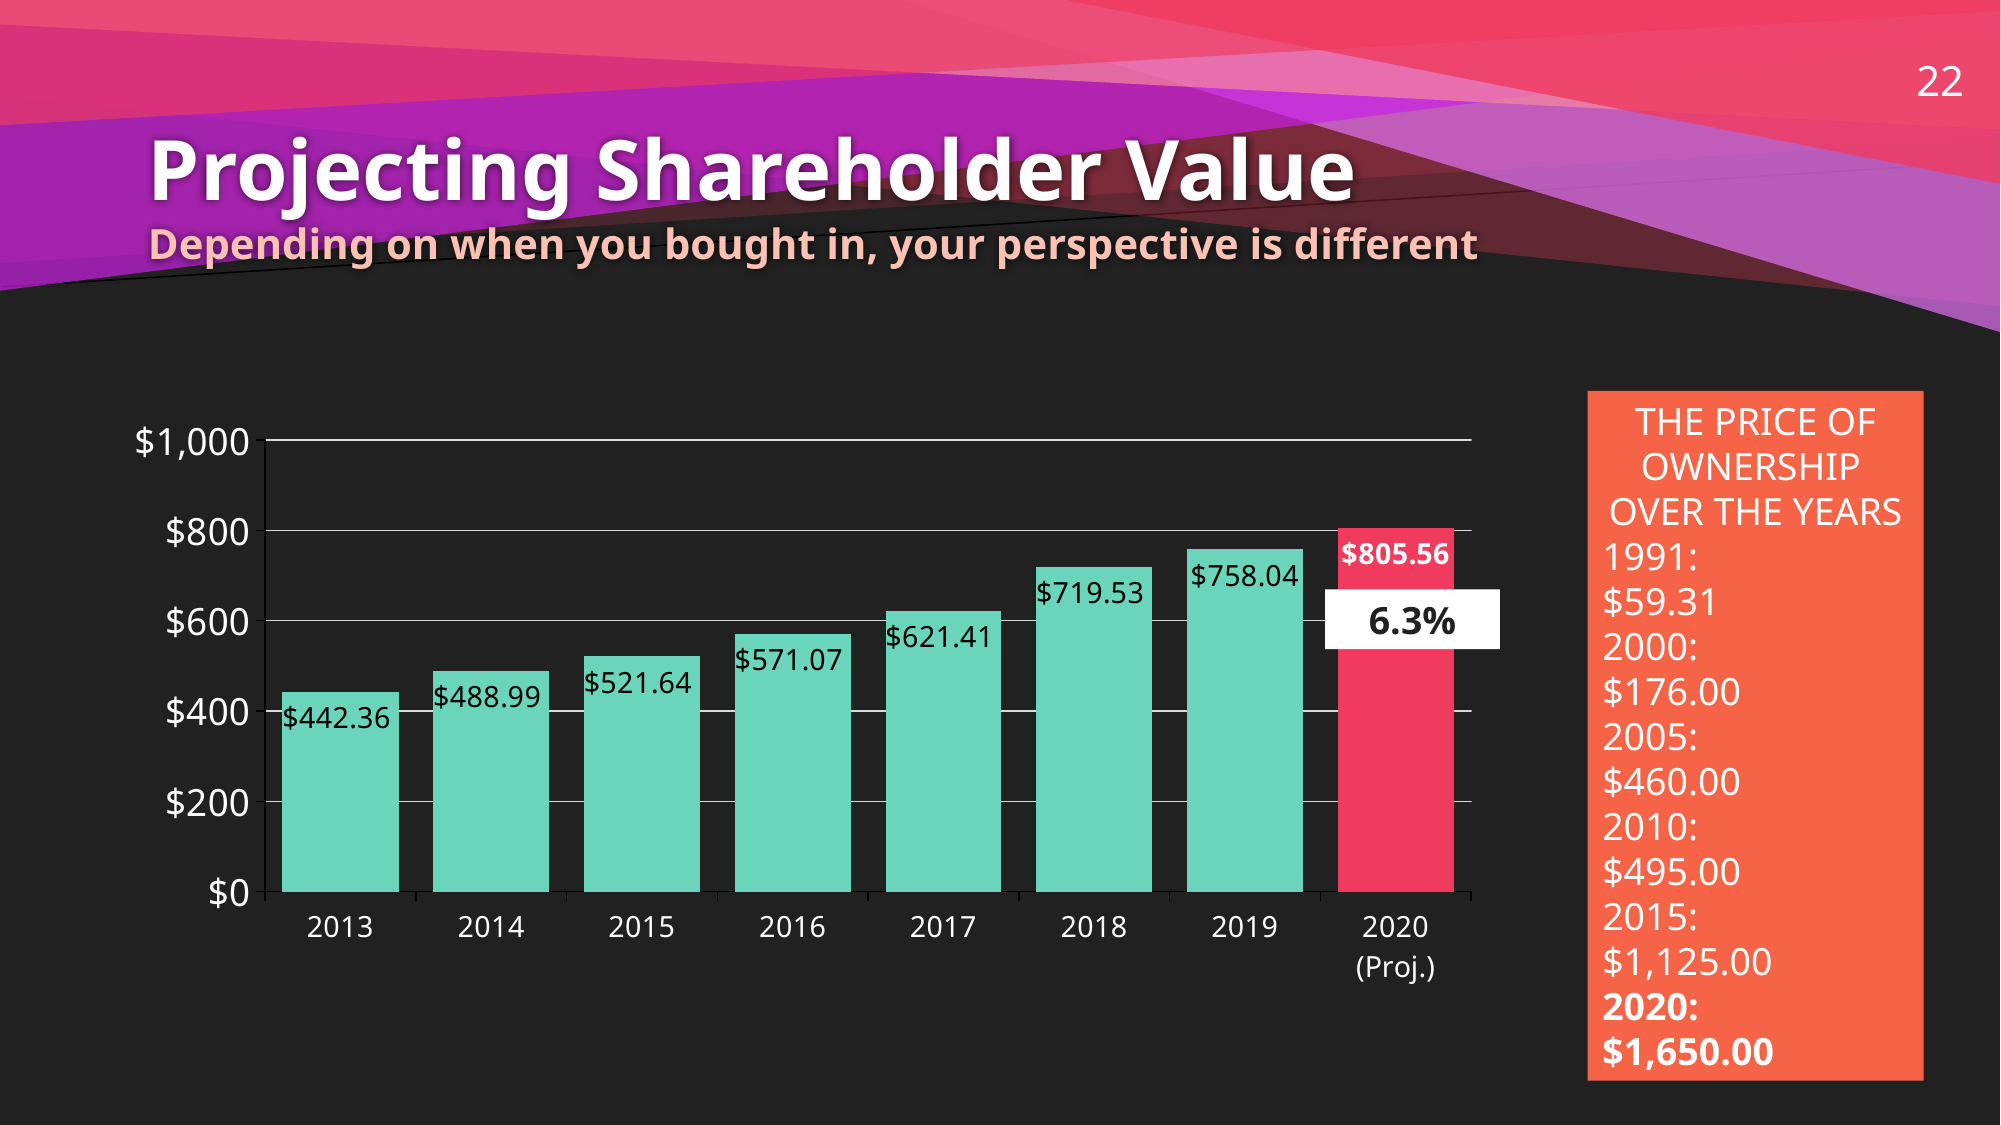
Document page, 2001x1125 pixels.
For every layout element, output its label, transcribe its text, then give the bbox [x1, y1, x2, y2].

title Projecting Shareholder Value Depending on when you bought in, your perspective is different [132, 115, 1868, 275]
slide_number 22 [1805, 33, 1980, 114]
chart [134, 390, 1488, 988]
text_box 6.3% [1488, 589, 1500, 650]
text_box THE PRICE OF OWNERSHIP OVER THE YEARS 1991: $59.31 2000: $176.00 2005: $460.00 2010: $495.00 2015: $1,125.00 2020: $1,650.00 [1587, 390, 1924, 1081]
